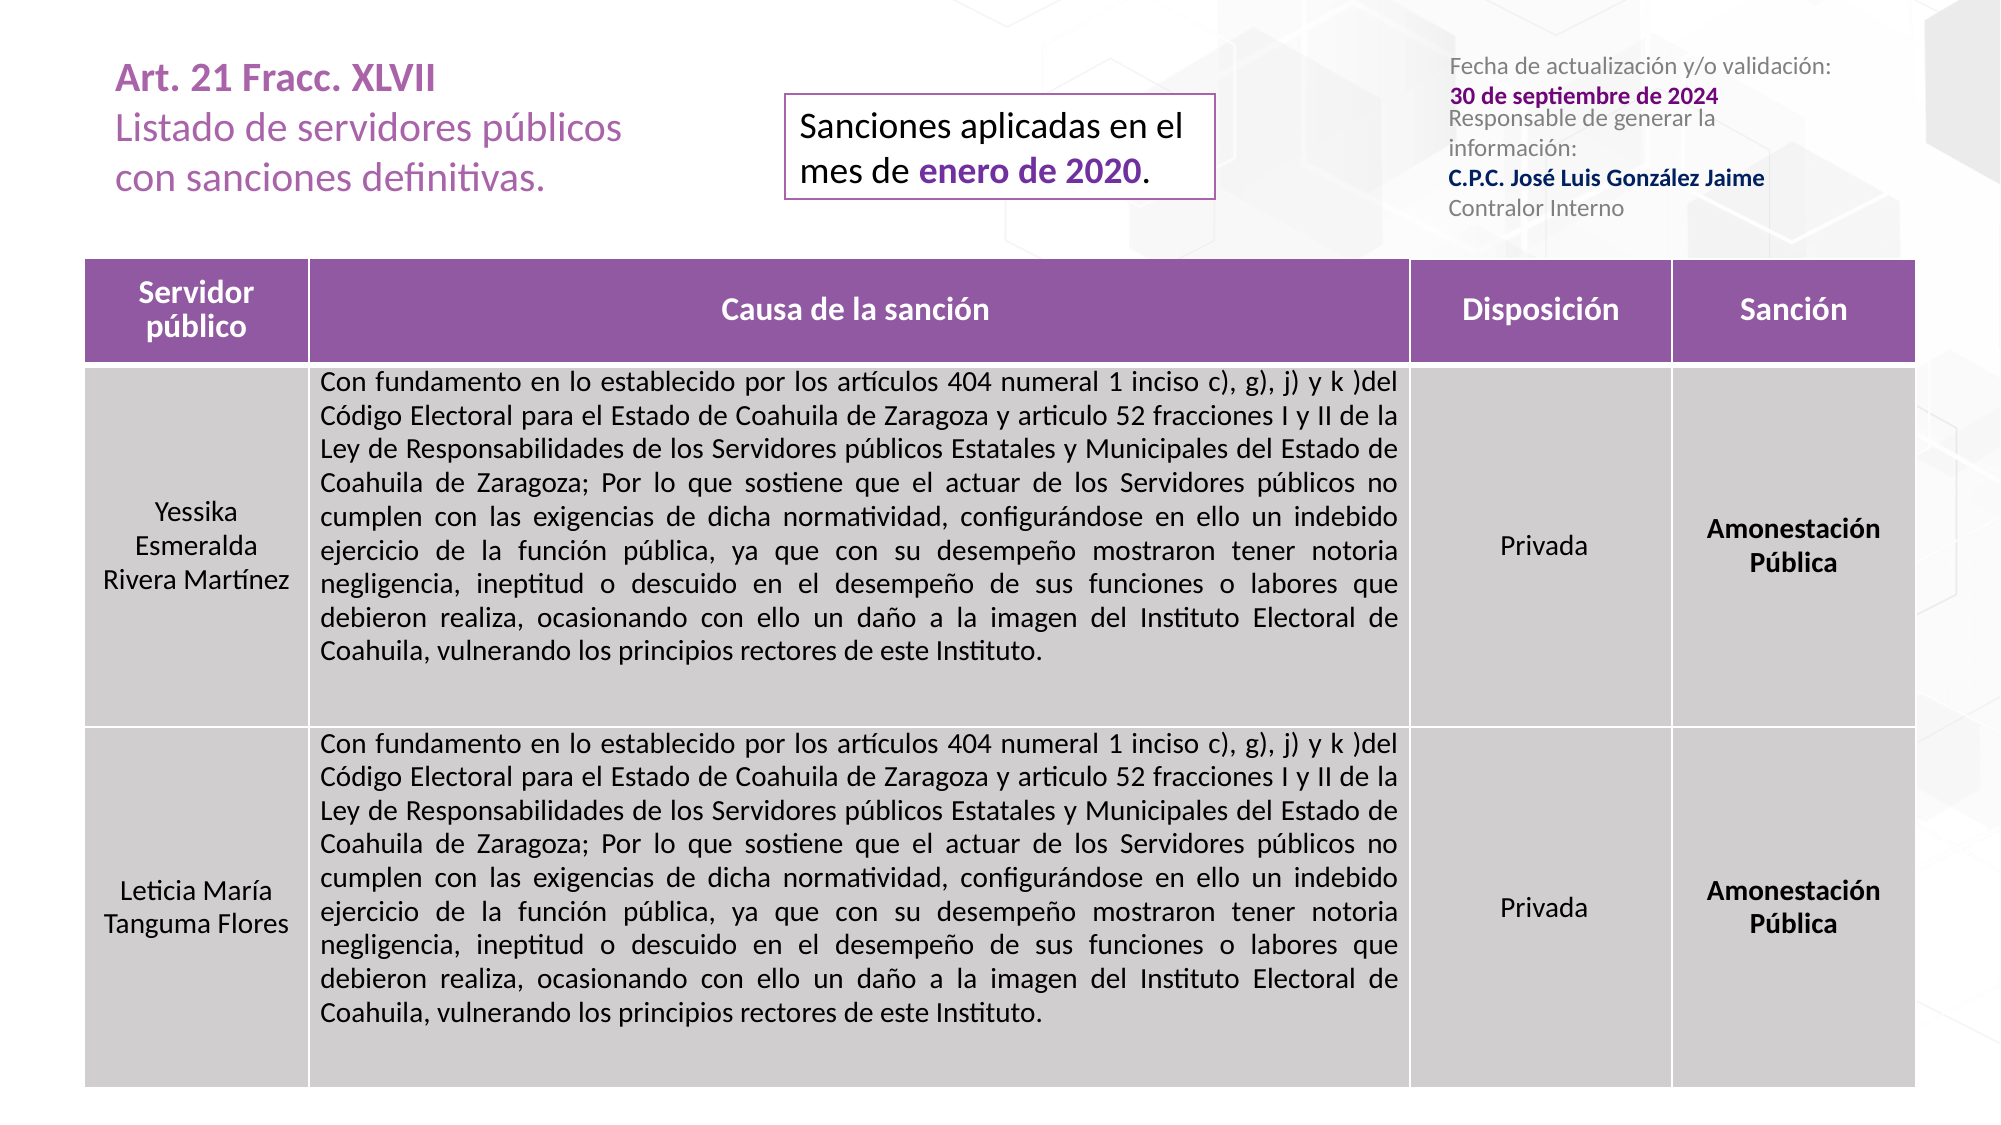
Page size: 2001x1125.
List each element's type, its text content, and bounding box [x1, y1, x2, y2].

table_cell Con fundamento en lo establecido por los artículos 404 numeral 1 inciso c), g), j) y k )del Código Electoral para el Estado de Coahuila de Zaragoza y articulo 52 fracciones I y II de la Ley de Responsabilidades de los Servidores públicos Estatales y Municipales del Estado de Coahuila de Zaragoza; Por lo que sostiene que el actuar de los Servidores públicos no cumplen con las exigencias de dicha normatividad, configurándose en ello un indebido ejercicio de la función pública, ya que con su desempeño mostraron tener notoria negligencia, ineptitud o descuido en el desempeño de sus funciones o labores que debieron realiza, ocasionando con ello un daño a la imagen del Instituto Electoral de Coahuila, vulnerando los principios rectores de este Instituto. [310, 728, 1409, 1087]
table_header Servidor público [85, 259, 308, 362]
table_header Disposición [1411, 260, 1671, 362]
text_box Art. 21 Fracc. XLVII Listado de servidores públicos con sanciones definitivas. [100, 41, 678, 257]
picture [0, 0, 2001, 1125]
table_cell Privada [1411, 368, 1671, 726]
table_header Sanción [1673, 260, 1915, 362]
table_cell Privada [1411, 728, 1671, 1087]
table_cell Amonestación Pública [1673, 728, 1915, 1087]
table_cell Yessika Esmeralda Rivera Martínez [85, 368, 308, 726]
table_cell Leticia María Tanguma Flores [85, 728, 308, 1087]
text_box Sanciones aplicadas en el mes de enero de 2020. [784, 93, 1216, 200]
table_cell Con fundamento en lo establecido por los artículos 404 numeral 1 inciso c), g), j) y k )del Código Electoral para el Estado de Coahuila de Zaragoza y articulo 52 fracciones I y II de la Ley de Responsabilidades de los Servidores públicos Estatales y Municipales del Estado de Coahuila de Zaragoza; Por lo que sostiene que el actuar de los Servidores públicos no cumplen con las exigencias de dicha normatividad, configurándose en ello un indebido ejercicio de la función pública, ya que con su desempeño mostraron tener notoria negligencia, ineptitud o descuido en el desempeño de sus funciones o labores que debieron realiza, ocasionando con ello un daño a la imagen del Instituto Electoral de Coahuila, vulnerando los principios rectores de este Instituto. [310, 368, 1409, 726]
table_cell Amonestación Pública [1673, 368, 1915, 726]
table_header Causa de la sanción [310, 259, 1409, 362]
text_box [1433, 41, 1856, 231]
